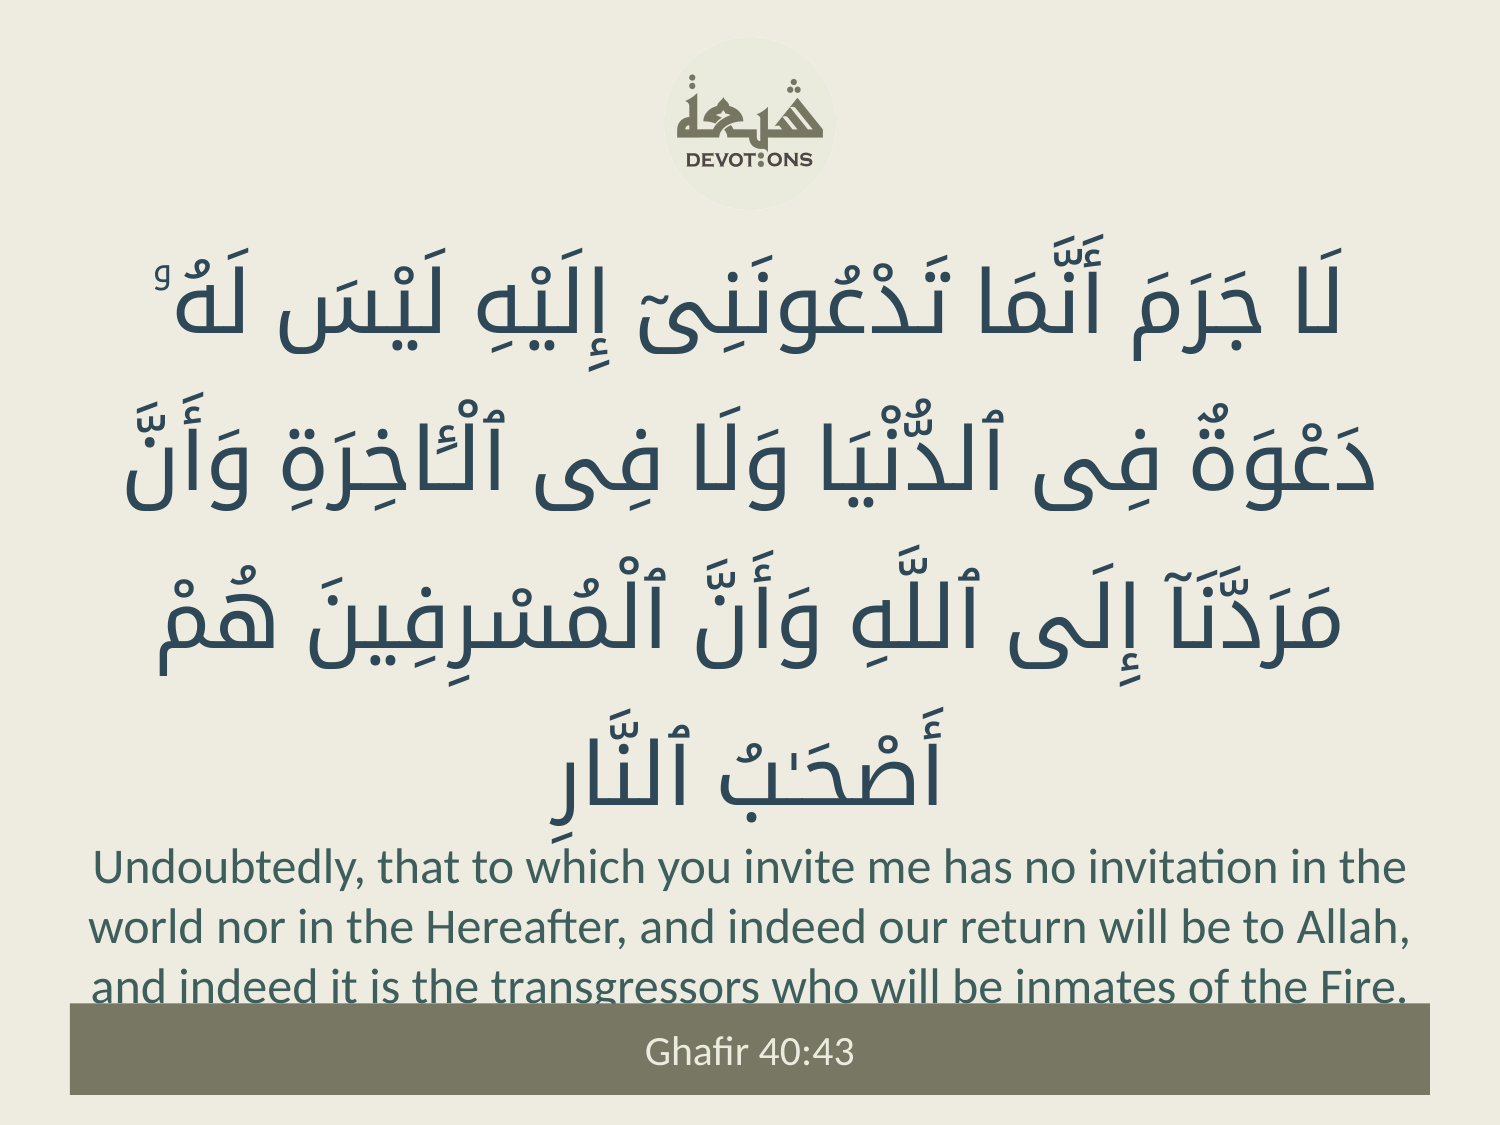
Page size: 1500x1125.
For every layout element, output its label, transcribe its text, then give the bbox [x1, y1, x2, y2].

list لَا جَرَمَ أَنَّمَا تَدْعُونَنِىٓ إِلَيْهِ لَيْسَ لَهُۥ دَعْوَةٌ فِى ٱلدُّنْيَا وَلَا فِى ٱلْـَٔاخِرَةِ وَأَنَّ مَرَدَّنَآ إِلَى ٱللَّهِ وَأَنَّ ٱلْمُسْرِفِينَ هُمْ أَصْحَـٰبُ ٱلنَّارِ Undoubtedly, that to which you invite me has no invitation in the world nor in the Hereafter, and indeed our return will be to Allah, and indeed it is the transgressors who will be inmates of the Fire. [69, 203, 1430, 1003]
list Ghafir 40:43 [69, 1003, 1430, 1095]
picture [656, 29, 844, 203]
